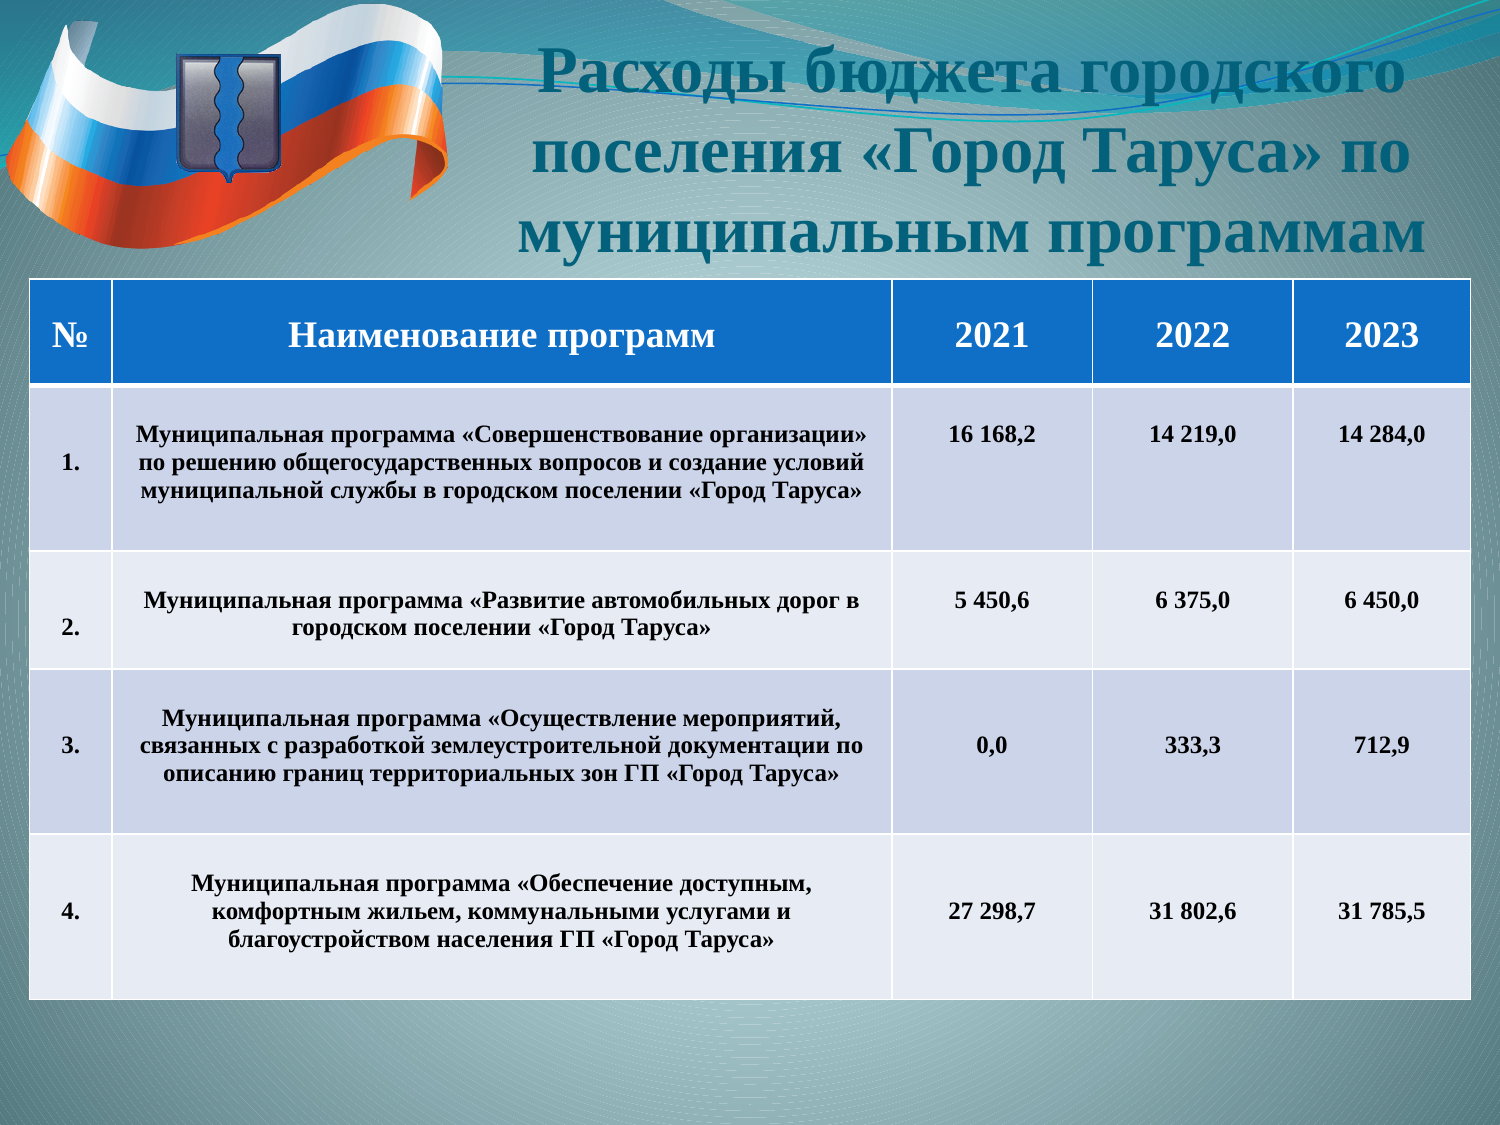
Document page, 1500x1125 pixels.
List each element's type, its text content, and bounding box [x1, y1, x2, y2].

table_cell 6 450,0 [1294, 552, 1470, 668]
table_cell Муниципальная программа «Обеспечение доступным, комфортным жильем, коммунальными услугами и благоустройством населения ГП «Город Таруса» [113, 835, 891, 999]
table_cell 0,0 [893, 670, 1092, 833]
table_header Наименование программ [113, 280, 891, 383]
table_cell 16 168,2 [893, 388, 1092, 550]
table_header 2022 [1093, 280, 1292, 383]
table_cell 6 375,0 [1093, 552, 1292, 668]
table_cell 31 802,6 [1093, 835, 1292, 999]
table_header № [30, 280, 111, 383]
table_cell 712,9 [1294, 670, 1470, 833]
table_cell 1. [30, 388, 111, 550]
table_cell Муниципальная программа «Осуществление мероприятий, связанных с разработкой землеустроительной документации по описанию границ территориальных зон ГП «Город Таруса» [113, 670, 891, 833]
table_cell 2. [30, 552, 111, 668]
table_cell 5 450,6 [893, 552, 1092, 668]
table_cell 14 219,0 [1093, 388, 1292, 550]
table_header 2021 [893, 280, 1092, 383]
table_cell 31 785,5 [1294, 835, 1470, 999]
table_cell Муниципальная программа «Развитие автомобильных дорог в городском поселении «Город Таруса» [113, 552, 891, 668]
title Расходы бюджета городского поселения «Город Таруса» по муниципальным программам [468, 19, 1483, 267]
table_cell 3. [30, 670, 111, 833]
picture [0, 0, 463, 267]
table_cell 14 284,0 [1294, 388, 1470, 550]
table_cell 4. [30, 835, 111, 999]
table_cell 27 298,7 [893, 835, 1092, 999]
table_cell 333,3 [1093, 670, 1292, 833]
table_header 2023 [1294, 280, 1470, 383]
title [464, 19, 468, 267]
table_cell Муниципальная программа «Совершенствование организации» по решению общегосударственных вопросов и создание условий муниципальной службы в городском поселении «Город Таруса» [113, 388, 891, 550]
